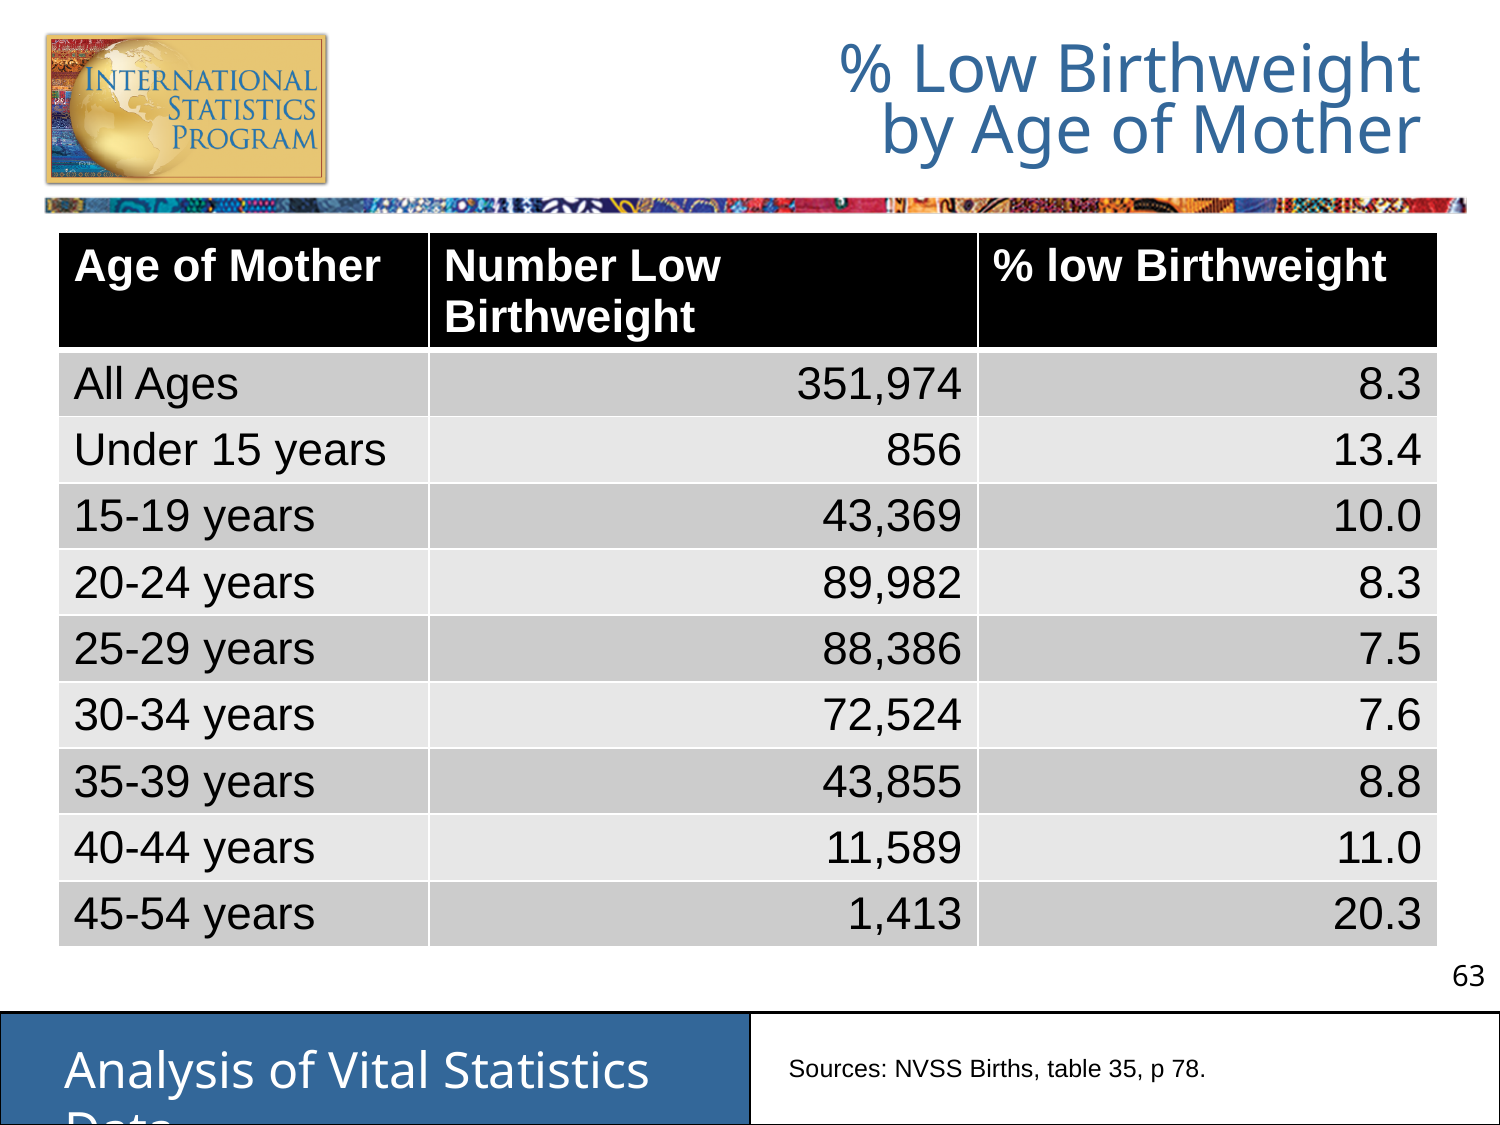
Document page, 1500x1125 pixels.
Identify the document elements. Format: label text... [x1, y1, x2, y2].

table_cell Under 15 years [59, 417, 428, 482]
table_cell 7.6 [979, 683, 1437, 747]
table_cell 10.0 [979, 484, 1437, 548]
table_cell 43,369 [430, 484, 977, 548]
table_cell 11.0 [979, 815, 1437, 880]
table_cell 45-54 years [59, 882, 428, 946]
title % Low Birthweight by Age of Mother [62, 37, 1438, 175]
table_cell 351,974 [430, 353, 977, 416]
table_cell 15-19 years [59, 484, 428, 548]
table_header % low Birthweight [979, 233, 1437, 347]
table_cell 40-44 years [59, 815, 428, 880]
table_cell All Ages [59, 353, 428, 416]
table_cell 856 [430, 417, 977, 482]
picture [1, 1014, 749, 1124]
table_cell 11,589 [430, 815, 977, 880]
table_header Number Low Birthweight [430, 233, 977, 347]
table_cell 13.4 [979, 417, 1437, 482]
table_cell 43,855 [430, 749, 977, 813]
table_cell 20-24 years [59, 550, 428, 614]
table_header Age of Mother [59, 233, 428, 347]
table_cell 35-39 years [59, 749, 428, 813]
table_cell 7.5 [979, 616, 1437, 681]
text_box Sources: NVSS Births, table 35, p 78. [774, 1045, 1399, 1090]
picture [37, 24, 1481, 219]
table_cell 88,386 [430, 616, 977, 681]
table_cell 25-29 years [59, 616, 428, 681]
table_cell 8.8 [979, 749, 1437, 813]
table_cell 30-34 years [59, 683, 428, 747]
table_cell 89,982 [430, 550, 977, 614]
picture [73, 1116, 92, 1124]
table_cell 72,524 [430, 683, 977, 747]
table_cell 8.3 [979, 353, 1437, 416]
table_cell 20.3 [979, 882, 1437, 946]
table_cell 1,413 [430, 882, 977, 946]
table_cell 8.3 [979, 550, 1437, 614]
